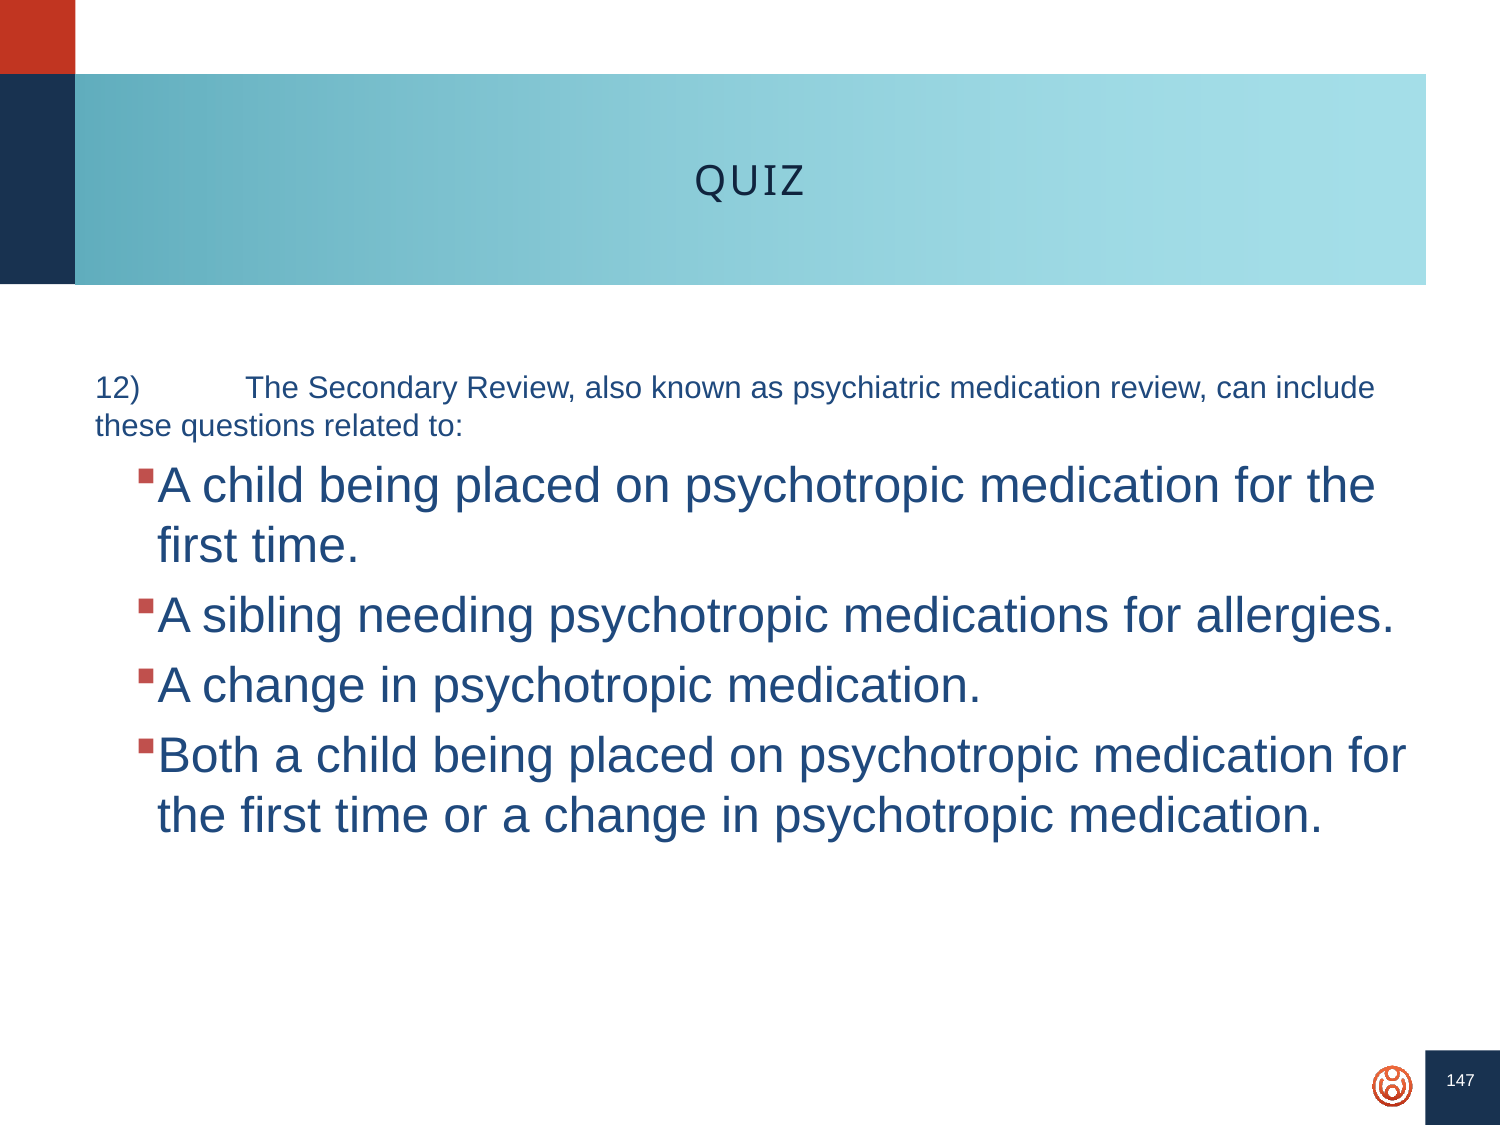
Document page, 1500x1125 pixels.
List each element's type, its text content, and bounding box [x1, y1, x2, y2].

list 12) The Secondary Review, also known as psychiatric medication review, can include these questions related to: A child being placed on psychotropic medication for the first time. A sibling needing psychotropic medications for allergies. A change in psychotropic medication. Both a child being placed on psychotropic medication for the first time or a change in psychotropic medication. [74, 316, 1424, 1005]
picture [1371, 1065, 1413, 1107]
picture [75, 74, 1426, 285]
title QUIZ [74, 74, 1425, 284]
slide_number 147 [1433, 1058, 1489, 1101]
